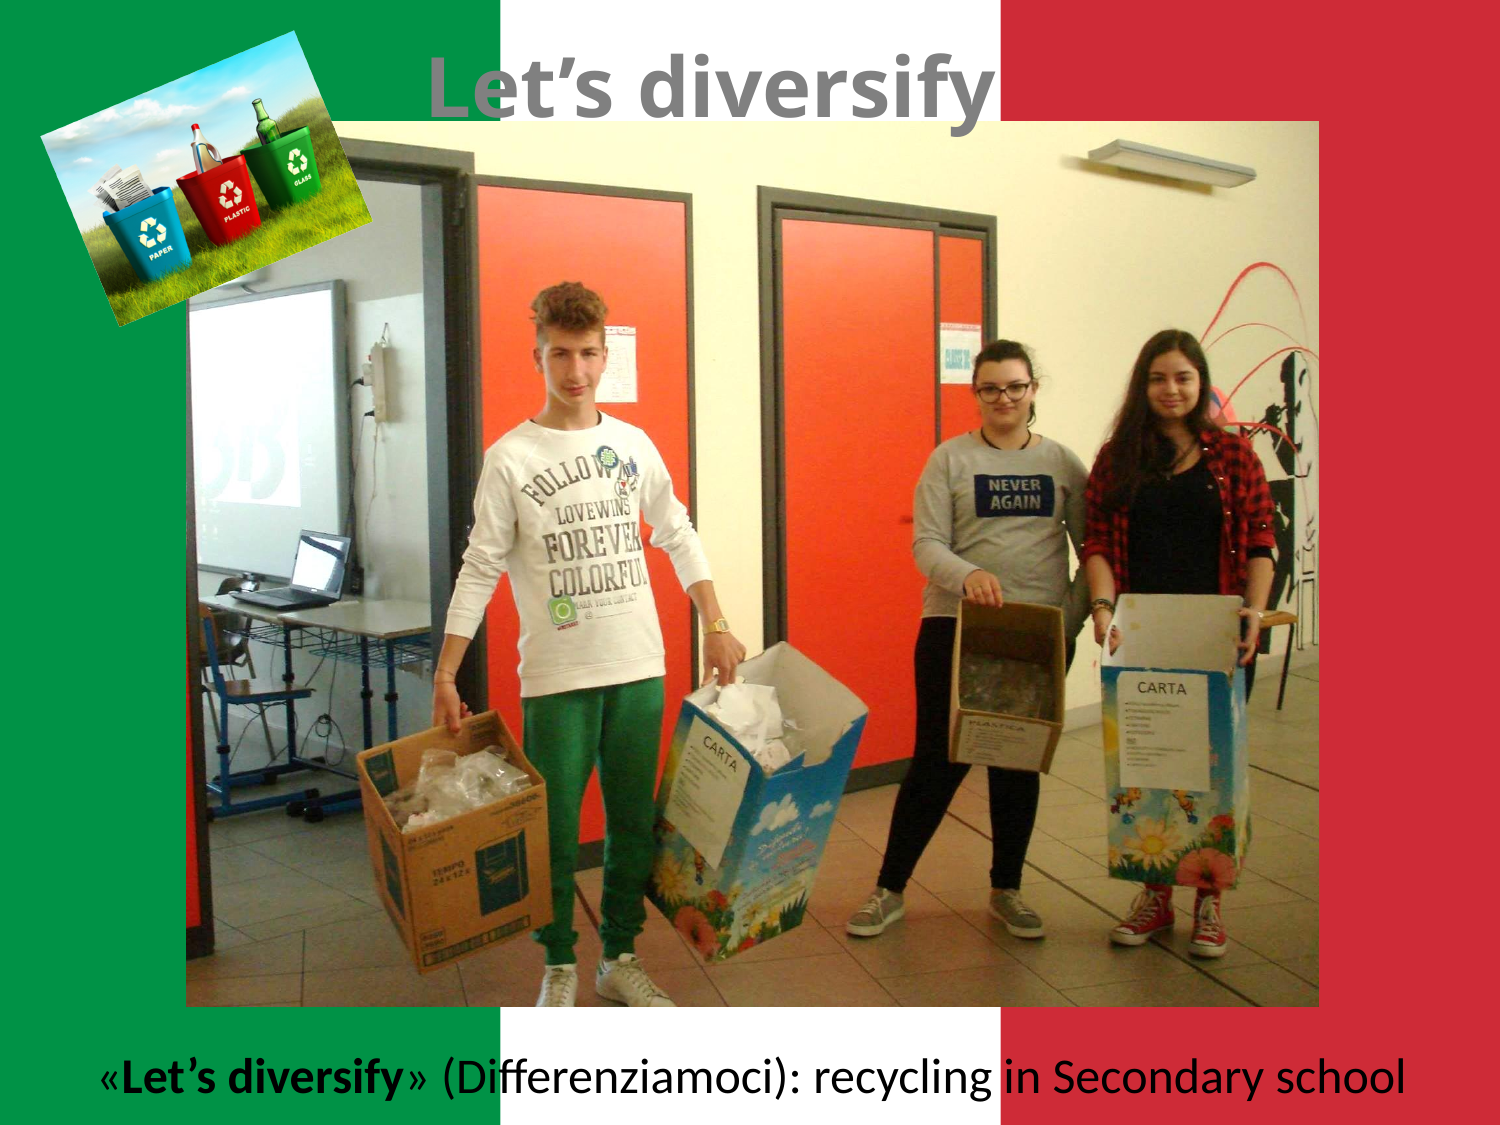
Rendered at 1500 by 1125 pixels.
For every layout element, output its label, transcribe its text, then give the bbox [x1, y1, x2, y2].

picture [0, 0, 1500, 1125]
text_box Let’s diversify [409, 26, 1095, 119]
text_box «Let’s diversify» (Differenziamoci): recycling in Secondary school [81, 1036, 1424, 1112]
